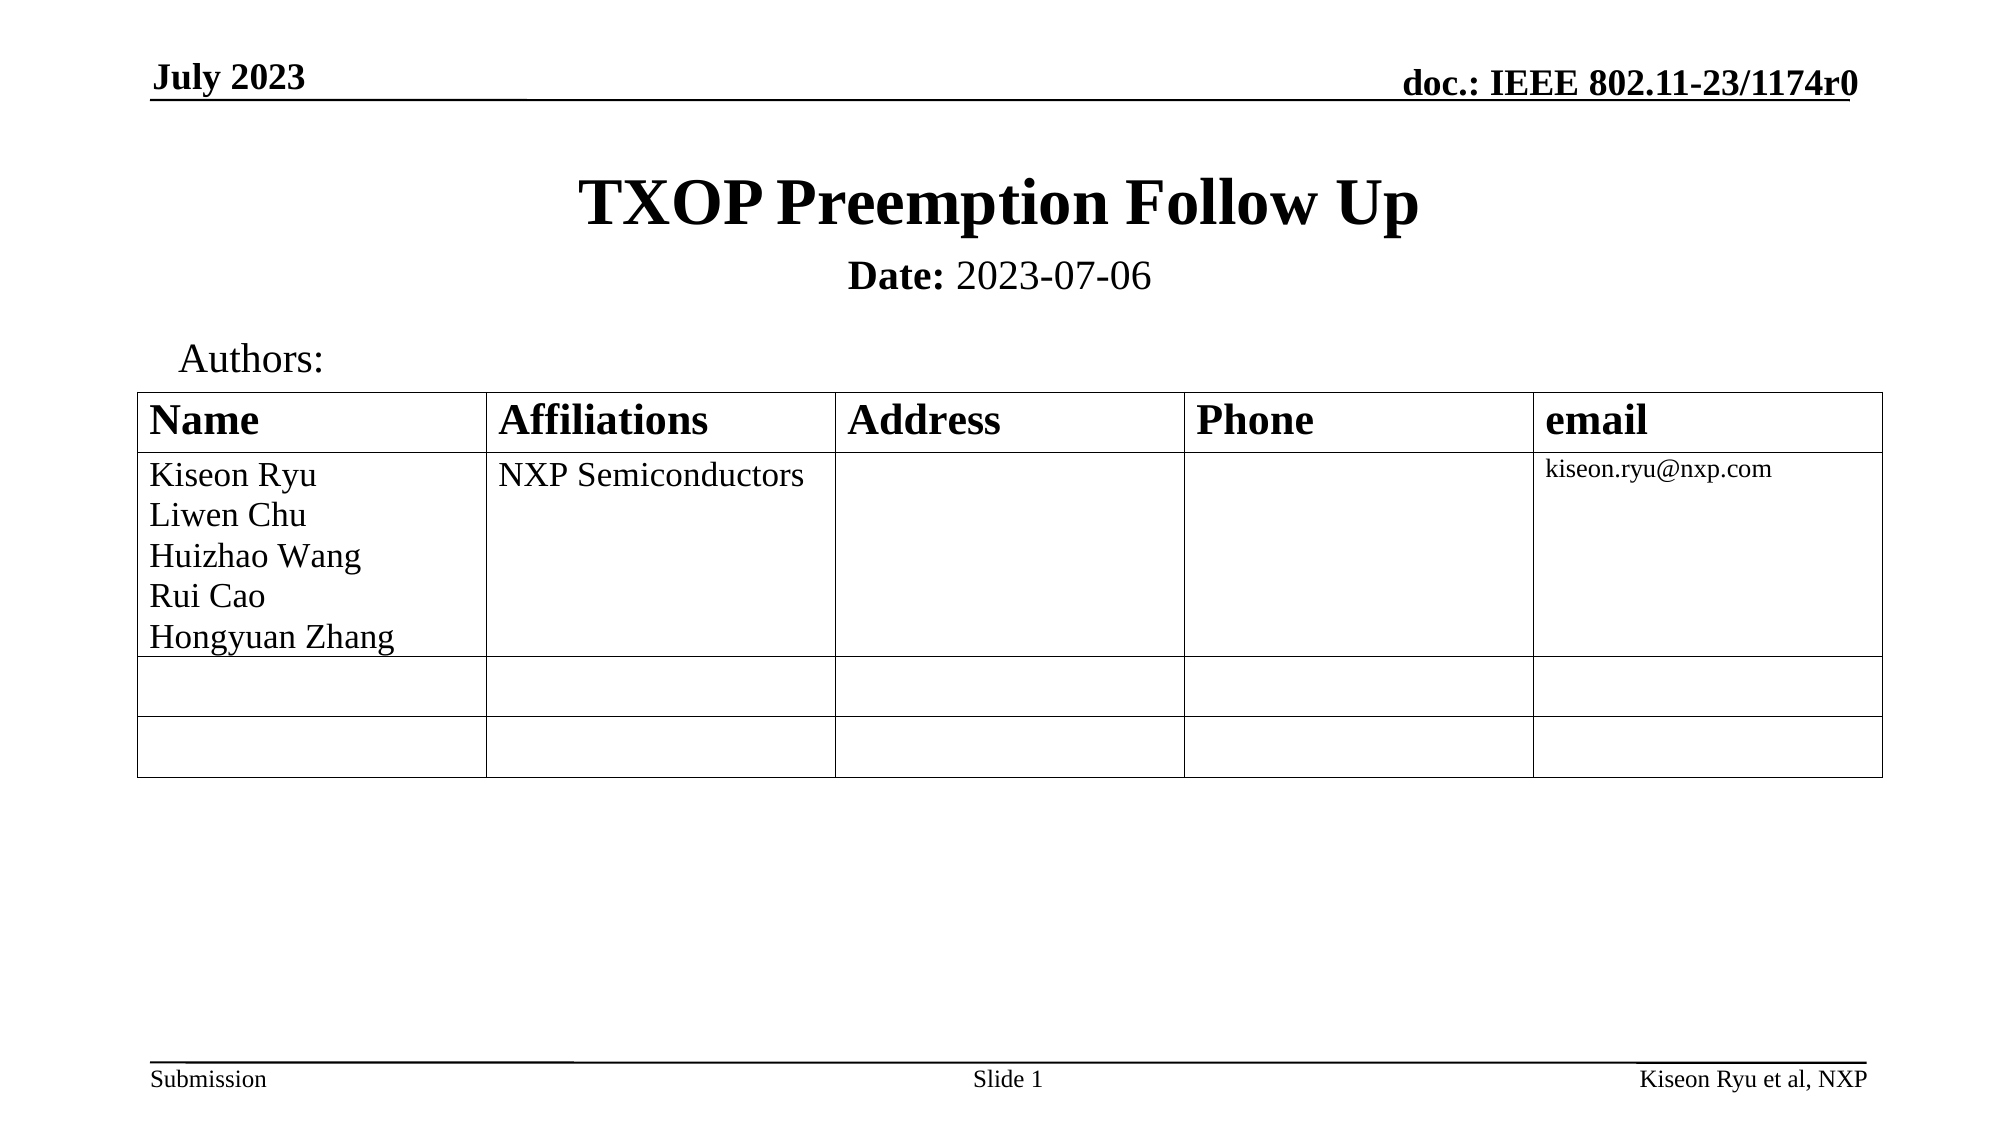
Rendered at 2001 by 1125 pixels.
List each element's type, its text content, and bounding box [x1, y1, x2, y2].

text_box Authors: [162, 323, 401, 387]
footer Kiseon Ryu et al, NXP [1171, 1061, 1869, 1093]
subtitle Date: 2023-07-06 [299, 239, 1701, 319]
slide_number Slide 1 [950, 1061, 1067, 1123]
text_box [120, 391, 1910, 1049]
title TXOP Preemption Follow Up [149, 76, 1851, 319]
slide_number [152, 51, 563, 97]
